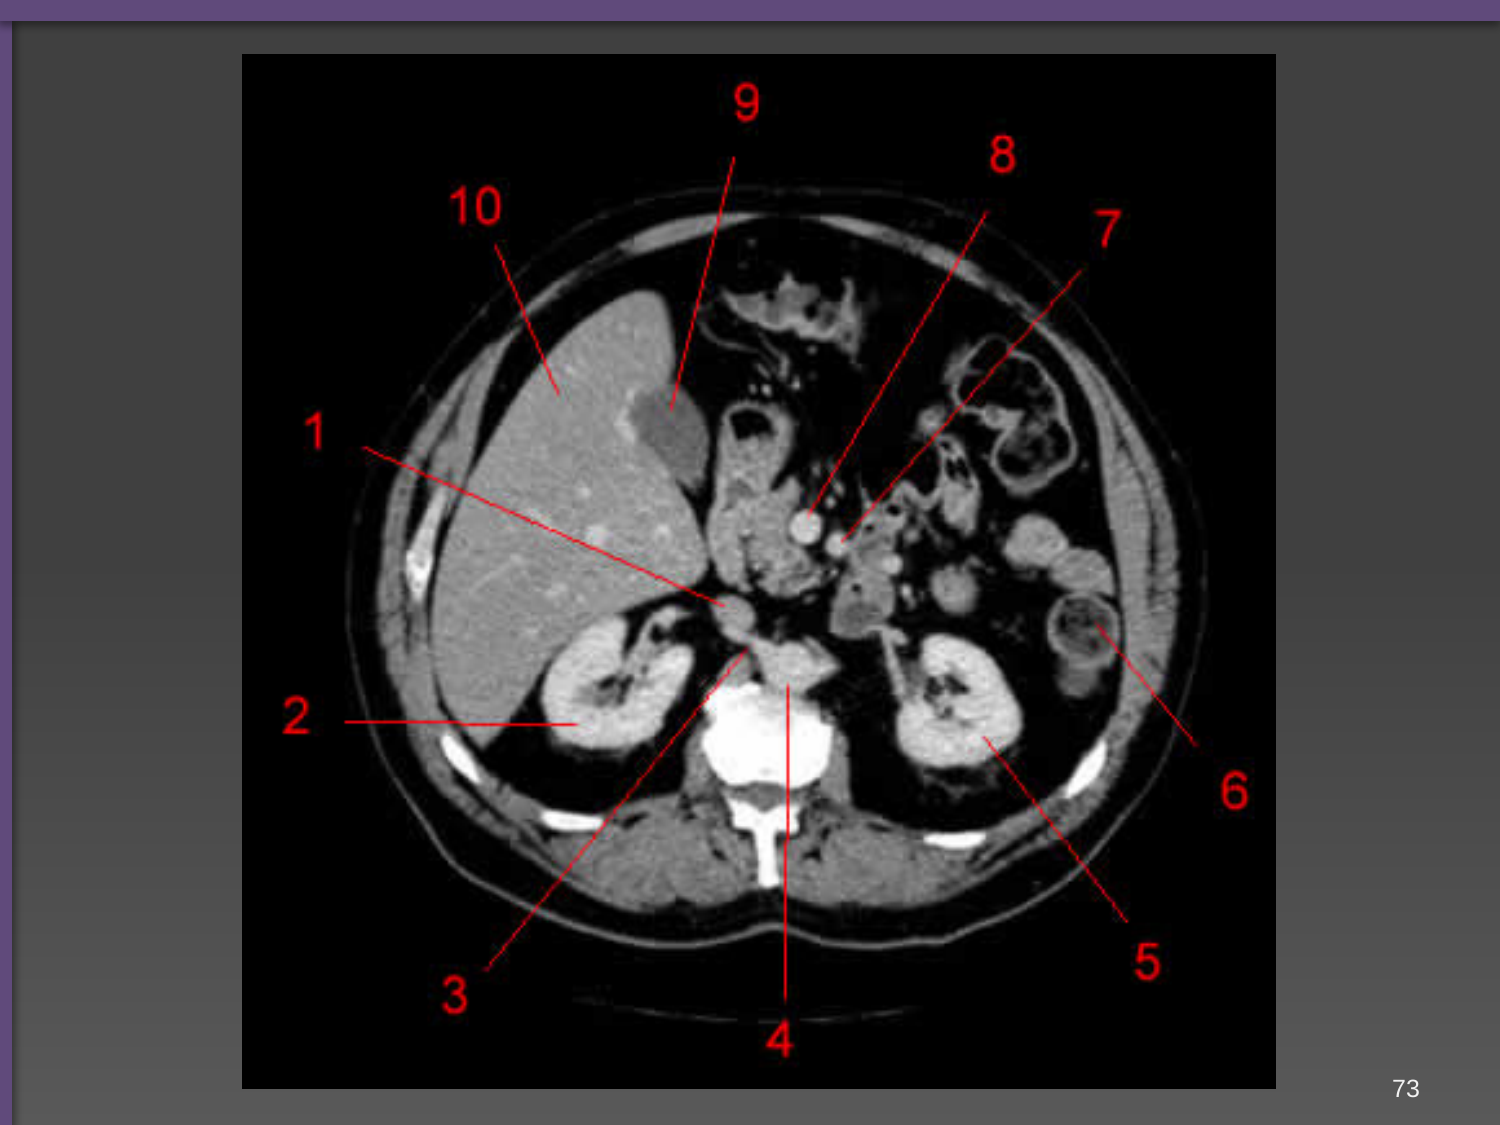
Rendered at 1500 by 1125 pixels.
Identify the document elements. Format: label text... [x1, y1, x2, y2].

picture [241, 54, 1277, 1089]
slide_number 72 [1085, 1057, 1436, 1118]
